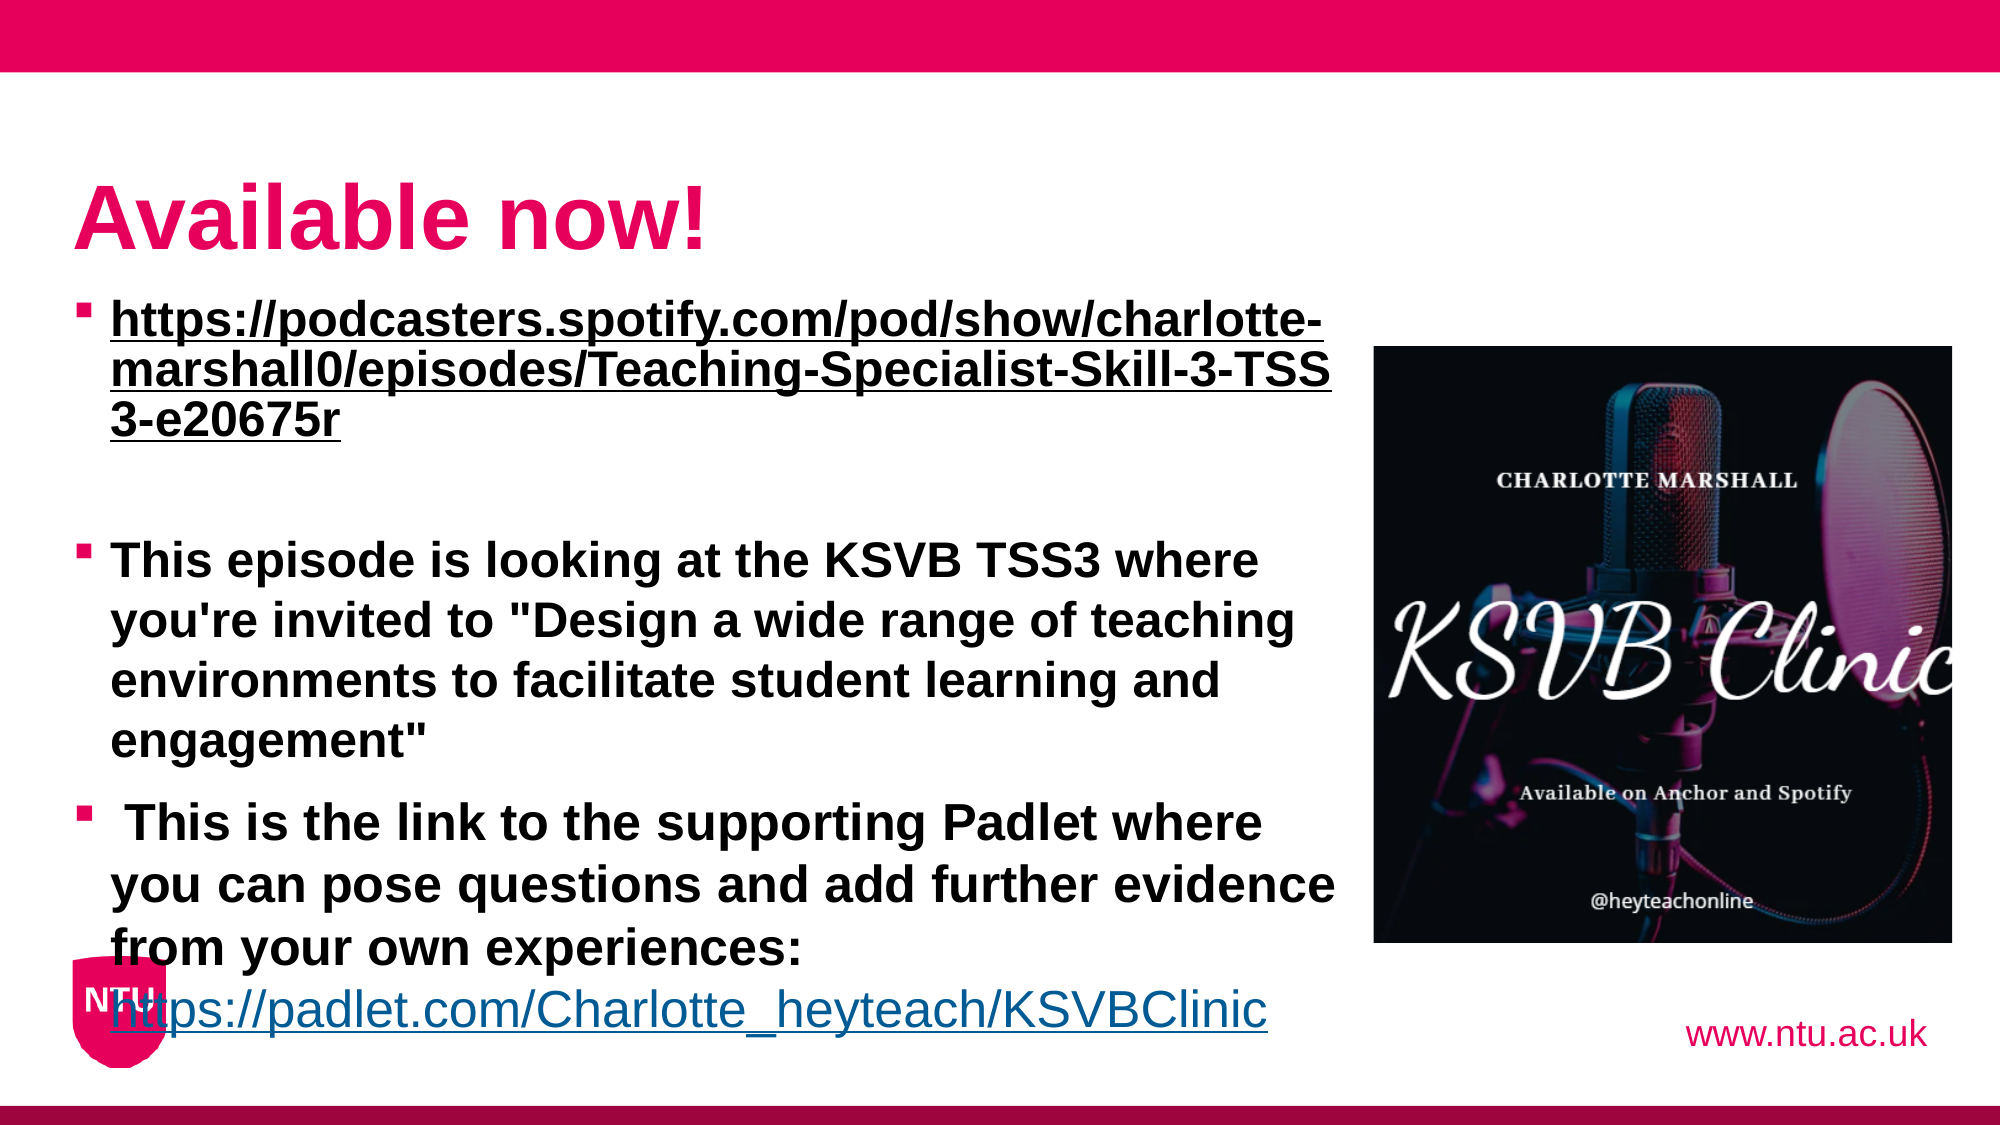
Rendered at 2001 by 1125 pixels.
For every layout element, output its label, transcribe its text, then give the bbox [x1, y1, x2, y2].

title Available now! [72, 131, 1928, 296]
picture [1373, 346, 1953, 943]
list www.ntu.ac.uk [1029, 993, 1928, 1055]
list https://podcasters.spotify.com/pod/show/charlotte-marshall0/episodes/Teaching-Specialist-Skill-3-TSS3-e20675r This episode is looking at the KSVB TSS3 where you're invited to "Design a wide range of teaching environments to facilitate student learning and engagement" This is the link to the supporting Padlet where you can pose questions and add further evidence from your own experiences: https://padlet.com/Charlotte_heyteach/KSVBClinic [72, 279, 1358, 994]
